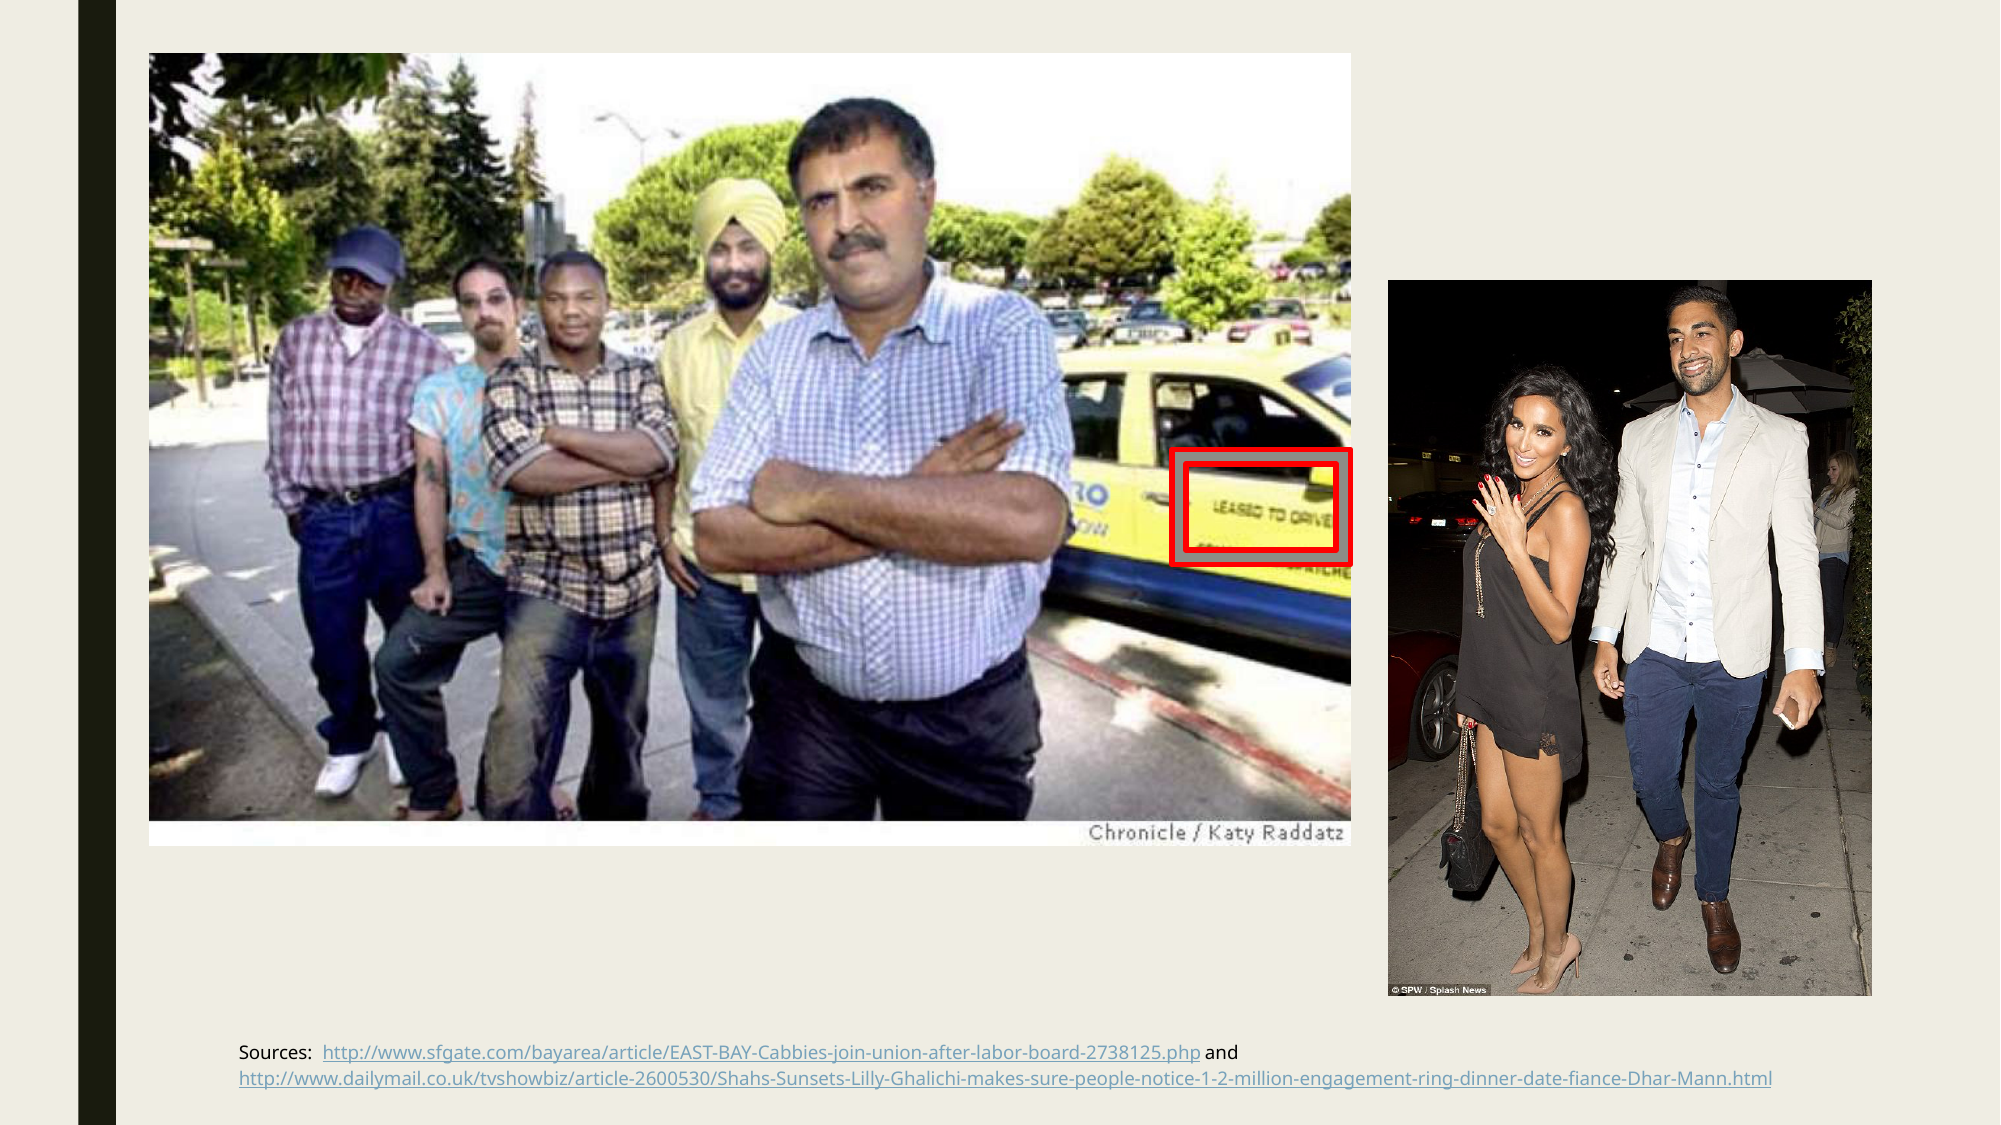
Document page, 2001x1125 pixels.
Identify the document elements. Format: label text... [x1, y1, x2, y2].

text_box Sources: http://www.sfgate.com/bayarea/article/EAST-BAY-Cabbies-join-union-after-labor-board-2738125.php and http://www.dailymail.co.uk/tvshowbiz/article-2600530/Shahs-Sunsets-Lilly-Ghalichi-makes-sure-people-notice-1-2-million-engagement-ring-dinner-date-fiance-Dhar-Mann.html [223, 1033, 1942, 1099]
picture [149, 53, 1351, 846]
picture [1388, 280, 1872, 996]
